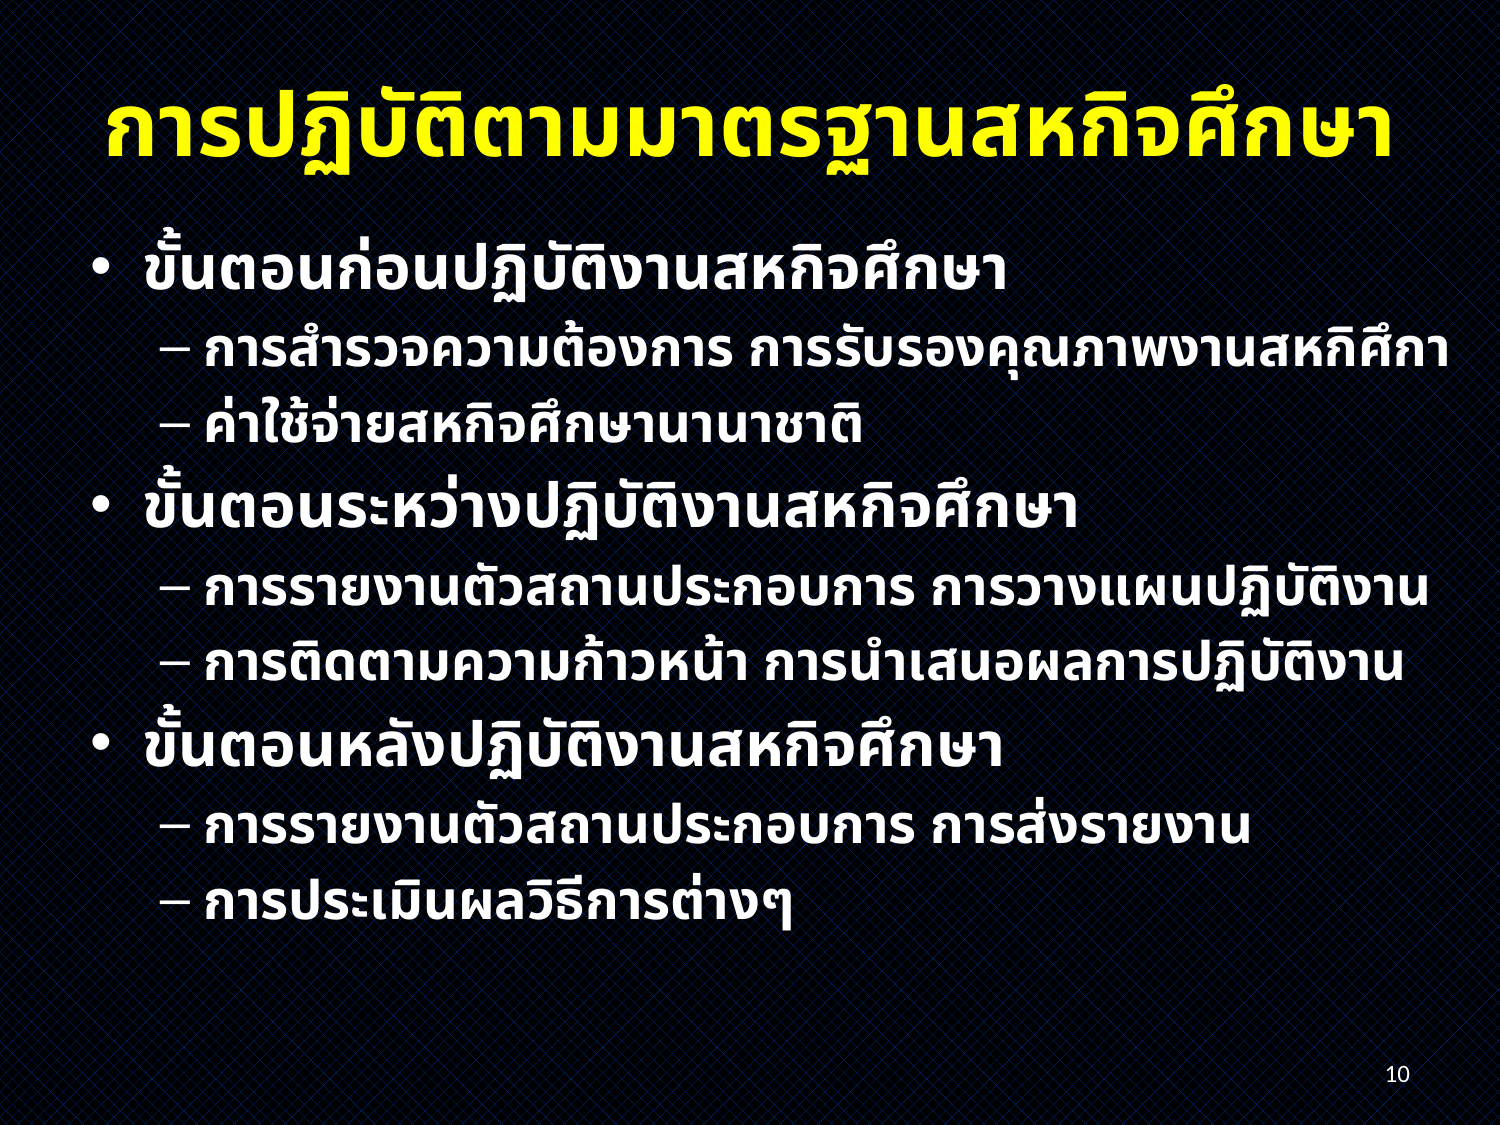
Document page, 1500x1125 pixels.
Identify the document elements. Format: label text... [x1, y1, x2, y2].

slide_number 10 [1074, 1042, 1425, 1103]
title การปฏิบัติตามมาตรฐานสหกิจศึกษา [75, 45, 1425, 197]
list ขั้นตอนก่อนปฏิบัติงานสหกิจศึกษา การสำรวจความต้องการ การรับรองคุณภาพงานสหกิศึกา ค่าใช้จ่ายสหกิจศึกษานานาชาติ ขั้นตอนระหว่างปฏิบัติงานสหกิจศึกษา การรายงานตัวสถานประกอบการ การวางแผนปฏิบัติงาน การติดตามความก้าวหน้า การนำเสนอผลการปฏิบัติงาน ขั้นตอนหลังปฏิบัติงานสหกิจศึกษา การรายงานตัวสถานประกอบการ การส่งรายงาน การประเมินผลวิธีการต่างๆ [75, 219, 1483, 1071]
